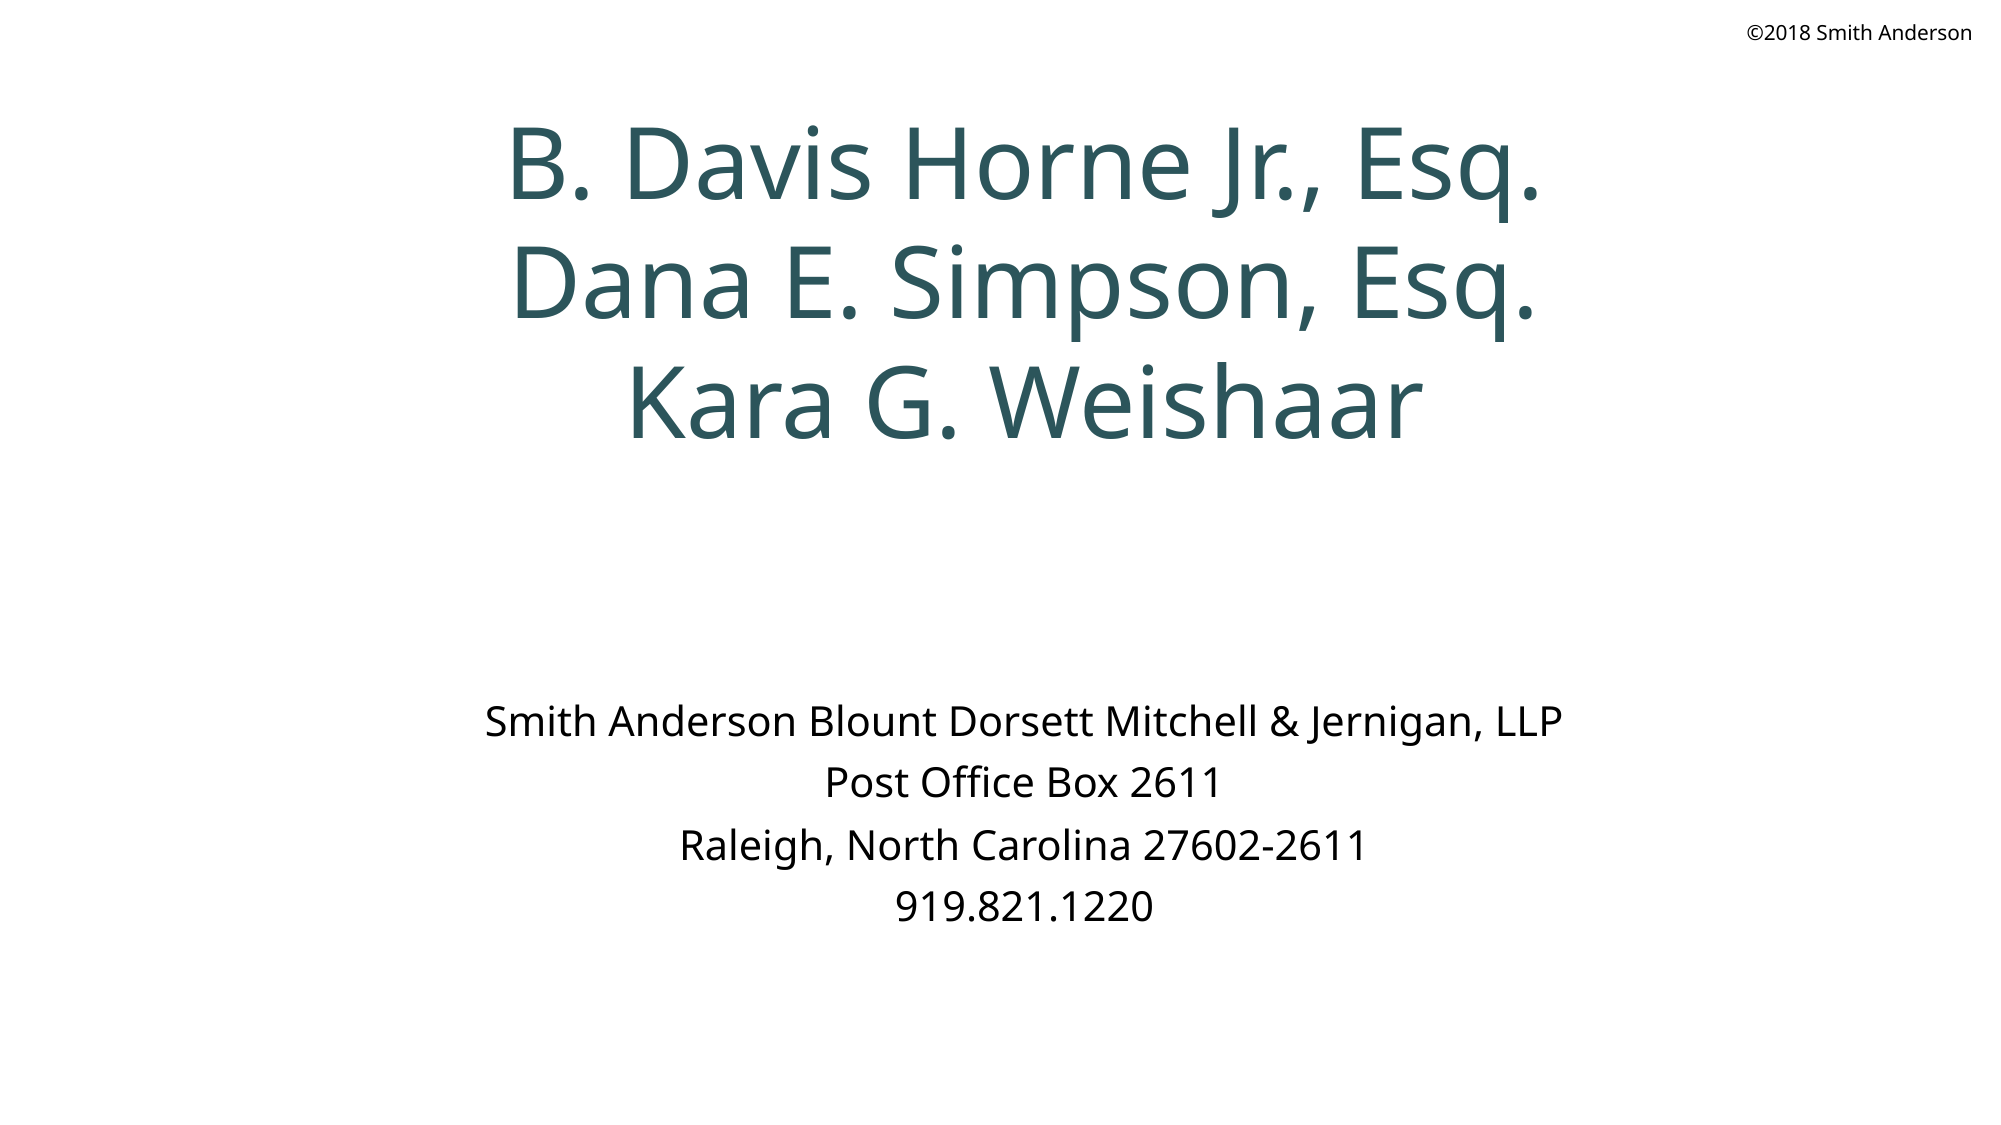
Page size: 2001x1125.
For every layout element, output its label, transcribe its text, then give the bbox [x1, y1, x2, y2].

text_box Smith Anderson Blount Dorsett Mitchell & Jernigan, LLP Post Office Box 2611 Raleigh, North Carolina 27602-2611 919.821.1220 [250, 692, 1800, 939]
title B. Davis Horne Jr., Esq. Dana E. Simpson, Esq. Kara G. Weishaar [263, 91, 1786, 630]
